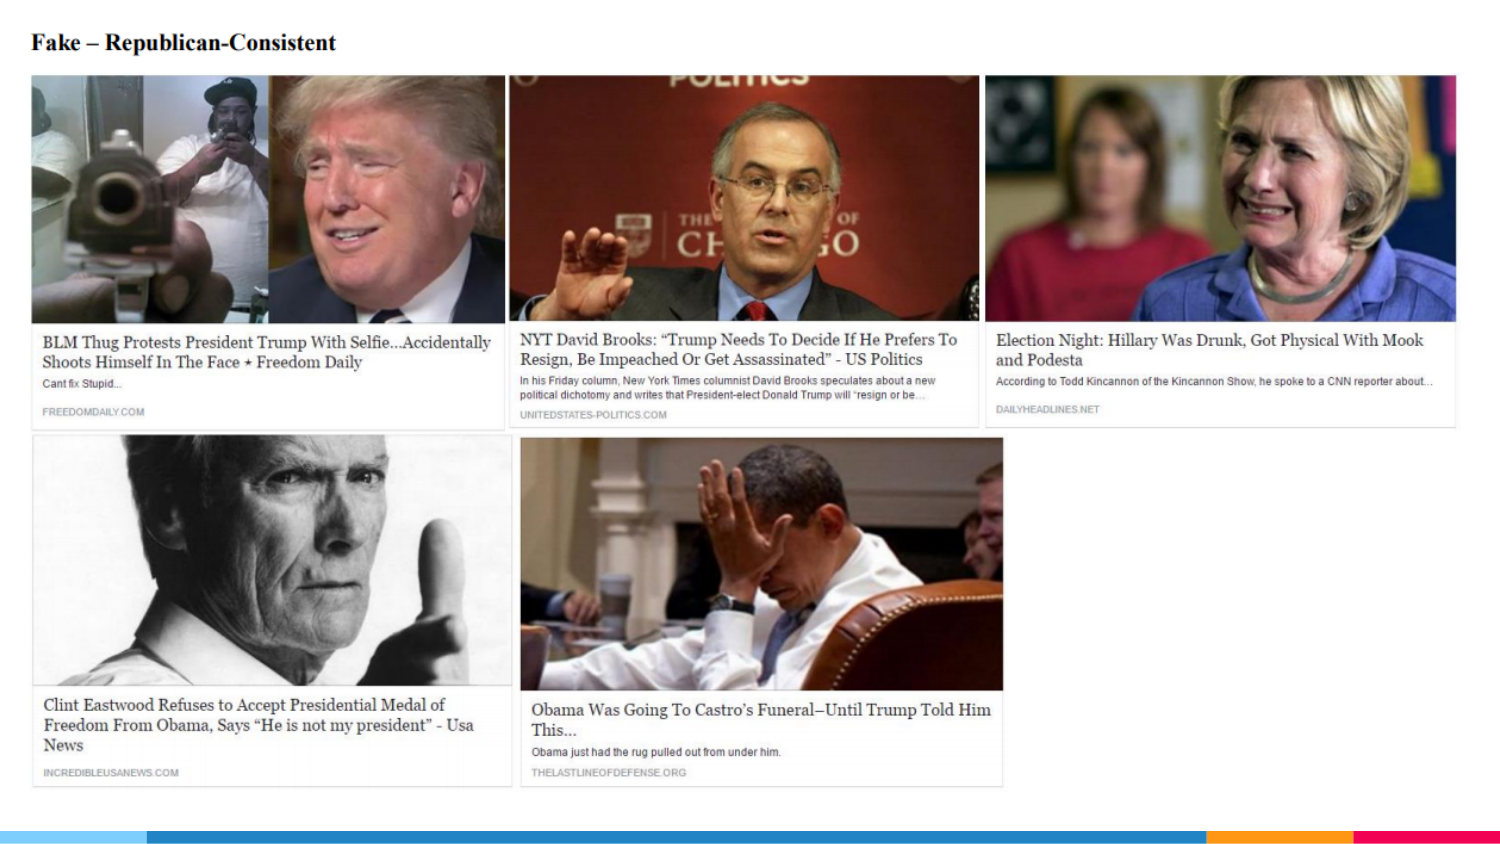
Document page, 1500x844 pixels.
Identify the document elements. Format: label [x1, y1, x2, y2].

picture [24, 24, 1476, 792]
